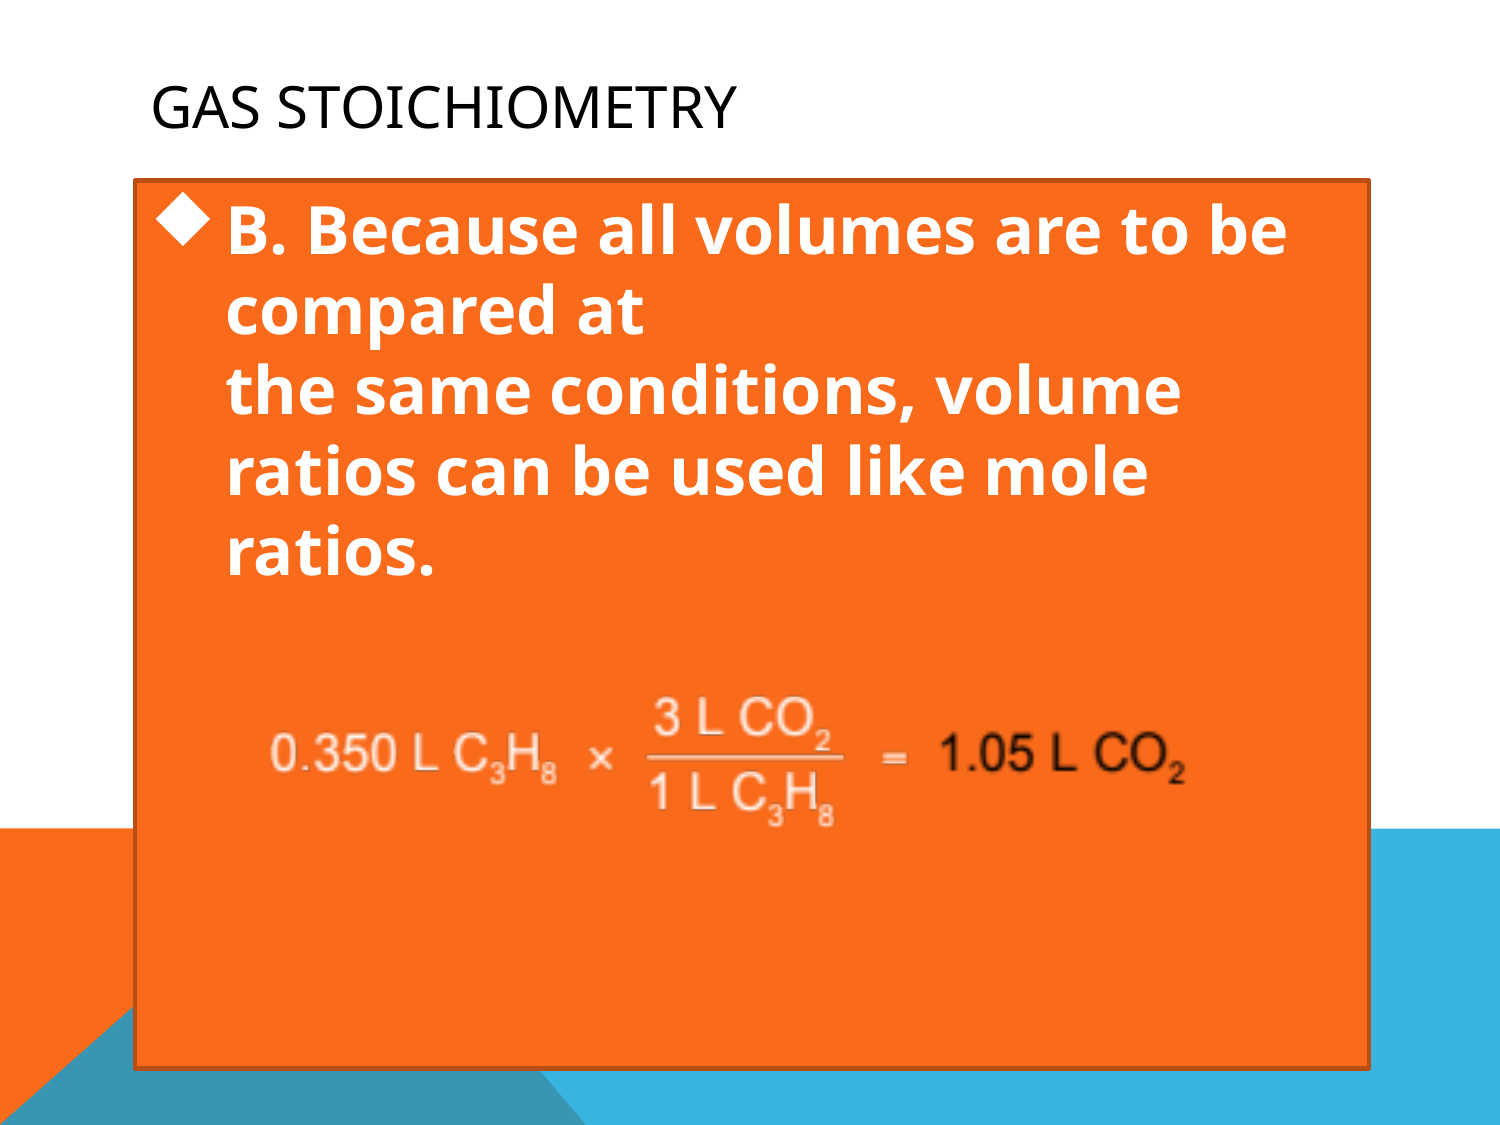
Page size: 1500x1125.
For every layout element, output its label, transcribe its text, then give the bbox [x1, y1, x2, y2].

title Gas stoichiometry [135, 60, 1369, 150]
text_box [266, 684, 1189, 831]
list B. Because all volumes are to be compared at the same conditions, volume ratios can be used like mole ratios. [133, 178, 1371, 1071]
